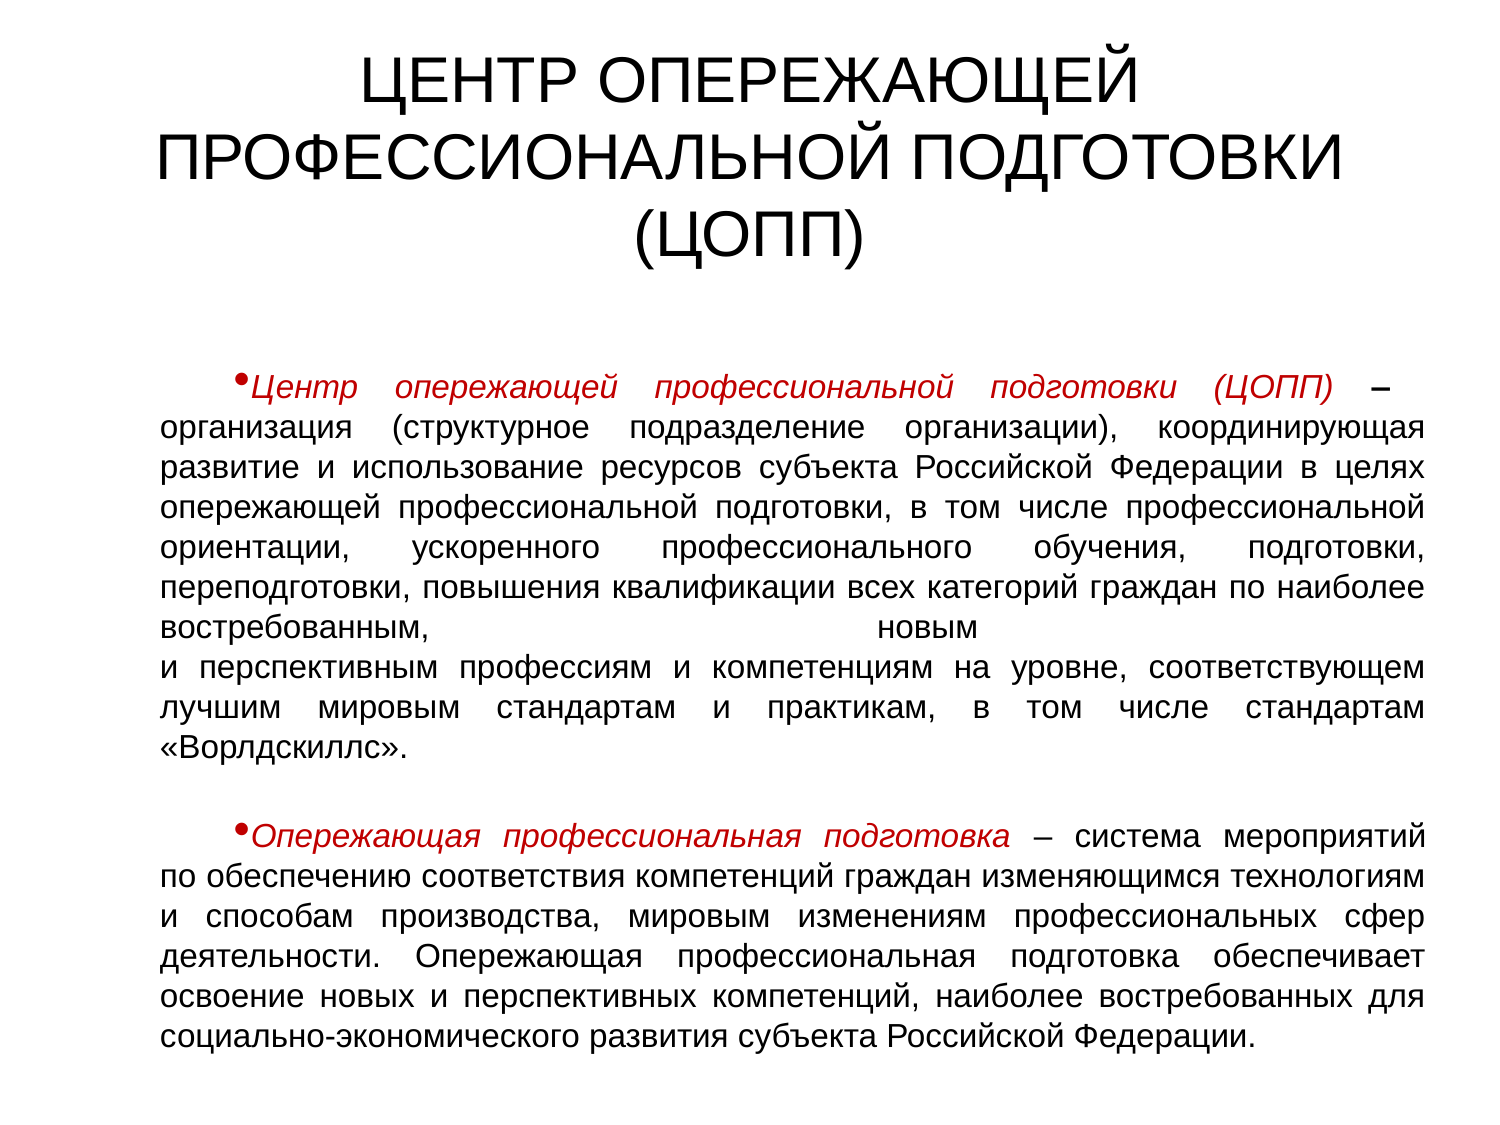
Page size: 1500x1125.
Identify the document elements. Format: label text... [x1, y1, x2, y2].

list Центр опережающей профессиональной подготовки (ЦОПП) ‒ организация (структурное подразделение организации), координирующая развитие и использование ресурсов субъекта Российской Федерации в целях опережающей профессиональной подготовки, в том числе профессиональной ориентации, ускоренного профессионального обучения, подготовки, переподготовки, повышения квалификации всех категорий граждан по наиболее востребованным, новым и перспективным профессиям и компетенциям на уровне, соответствующем лучшим мировым стандартам и практикам, в том числе стандартам «Ворлдскиллс». Опережающая профессиональная подготовка – система мероприятий по обеспечению соответствия компетенций граждан изменяющимся технологиям и способам производства, мировым изменениям профессиональных сфер деятельности. Опережающая профессиональная подготовка обеспечивает освоение новых и перспективных компетенций, наиболее востребованных для социально-экономического развития субъекта Российской Федерации. [99, 372, 1436, 1100]
title Центр опережающей профессиональной подготовки (ЦОПП) [109, 28, 1391, 279]
